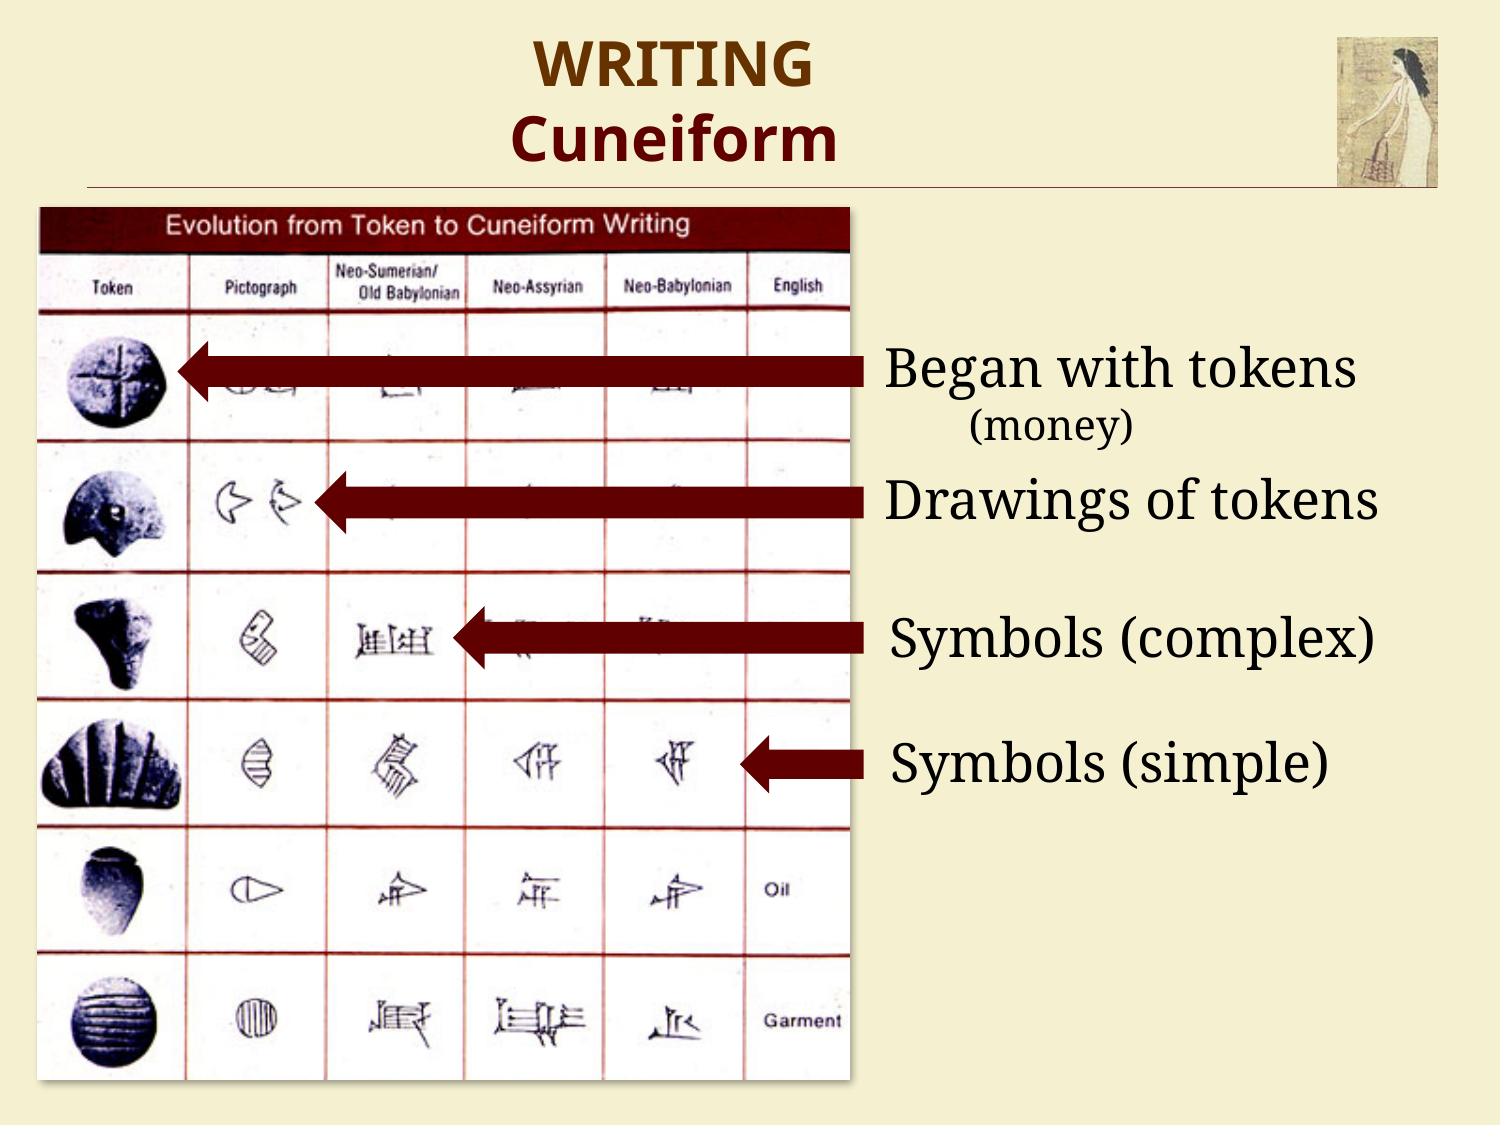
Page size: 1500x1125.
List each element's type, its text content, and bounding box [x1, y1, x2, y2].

text_box WRITING Cuneiform [0, 16, 1350, 133]
picture [1337, 37, 1438, 187]
picture [27, 207, 866, 1080]
text_box Began with tokens (money) [869, 326, 1500, 471]
text_box Symbols (complex) [874, 596, 1477, 682]
text_box Drawings of tokens [869, 458, 1472, 558]
text_box Symbols (simple) [876, 720, 1479, 822]
